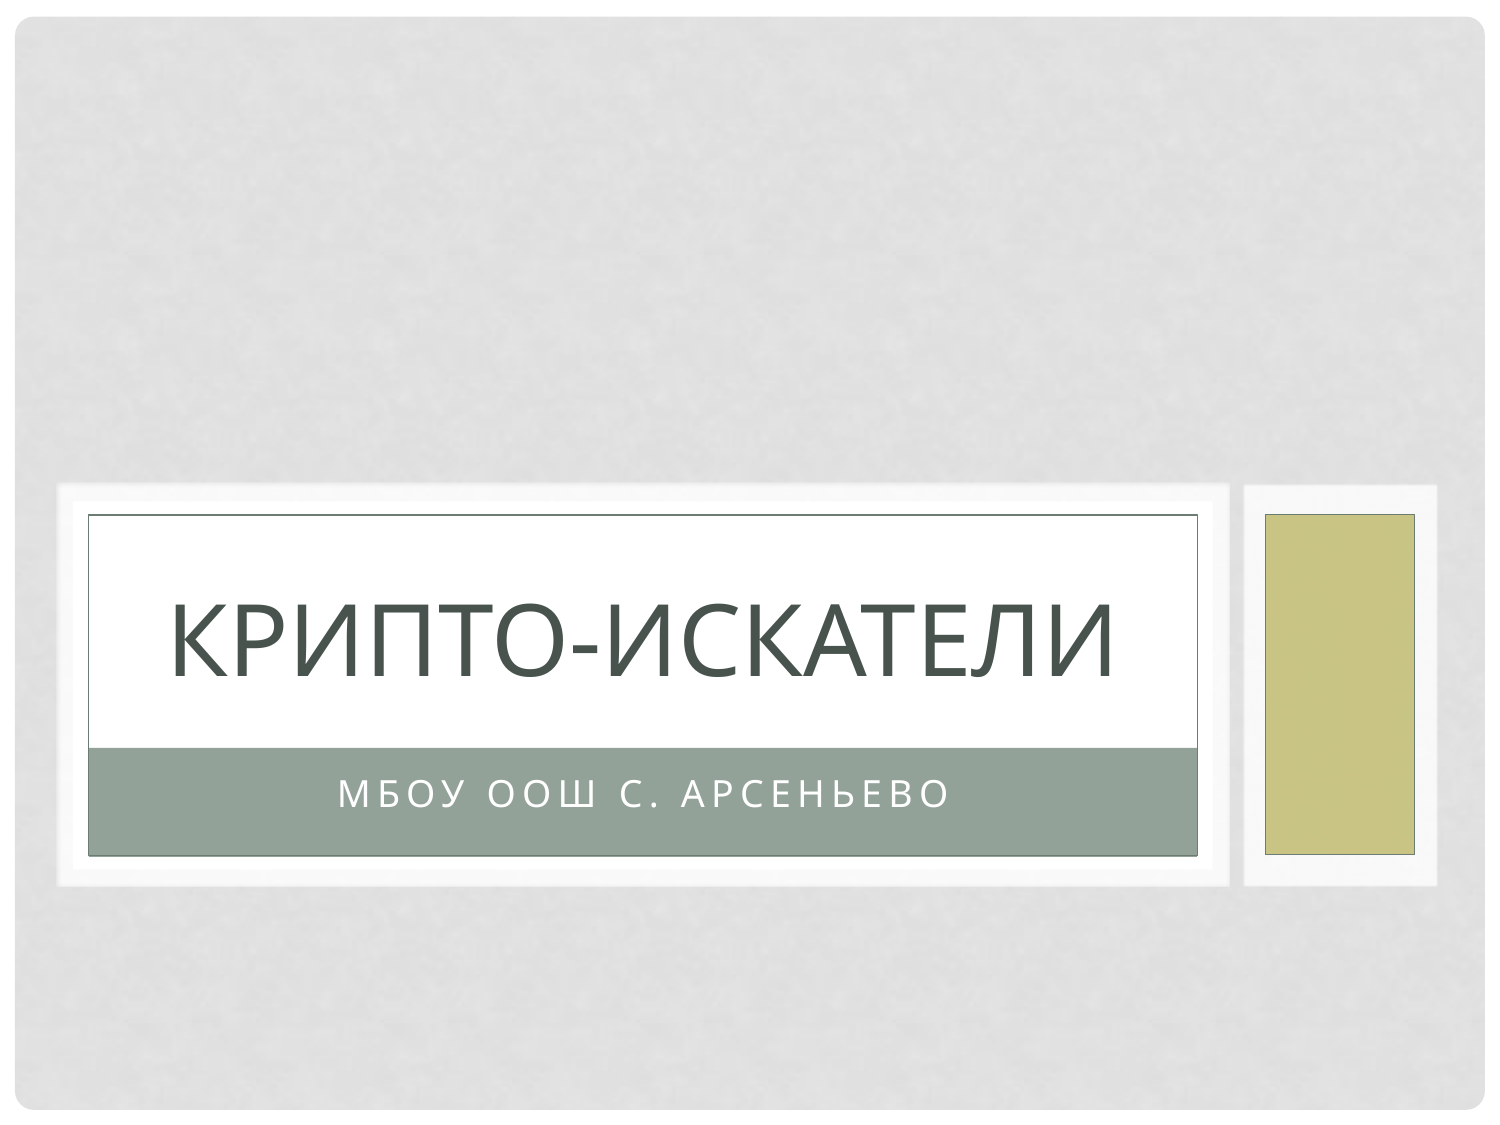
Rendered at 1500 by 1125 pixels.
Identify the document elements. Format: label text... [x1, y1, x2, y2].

subtitle МБОУ ООШ с. Арсеньево [105, 762, 1181, 838]
title Крипто-искатели [99, 529, 1187, 705]
